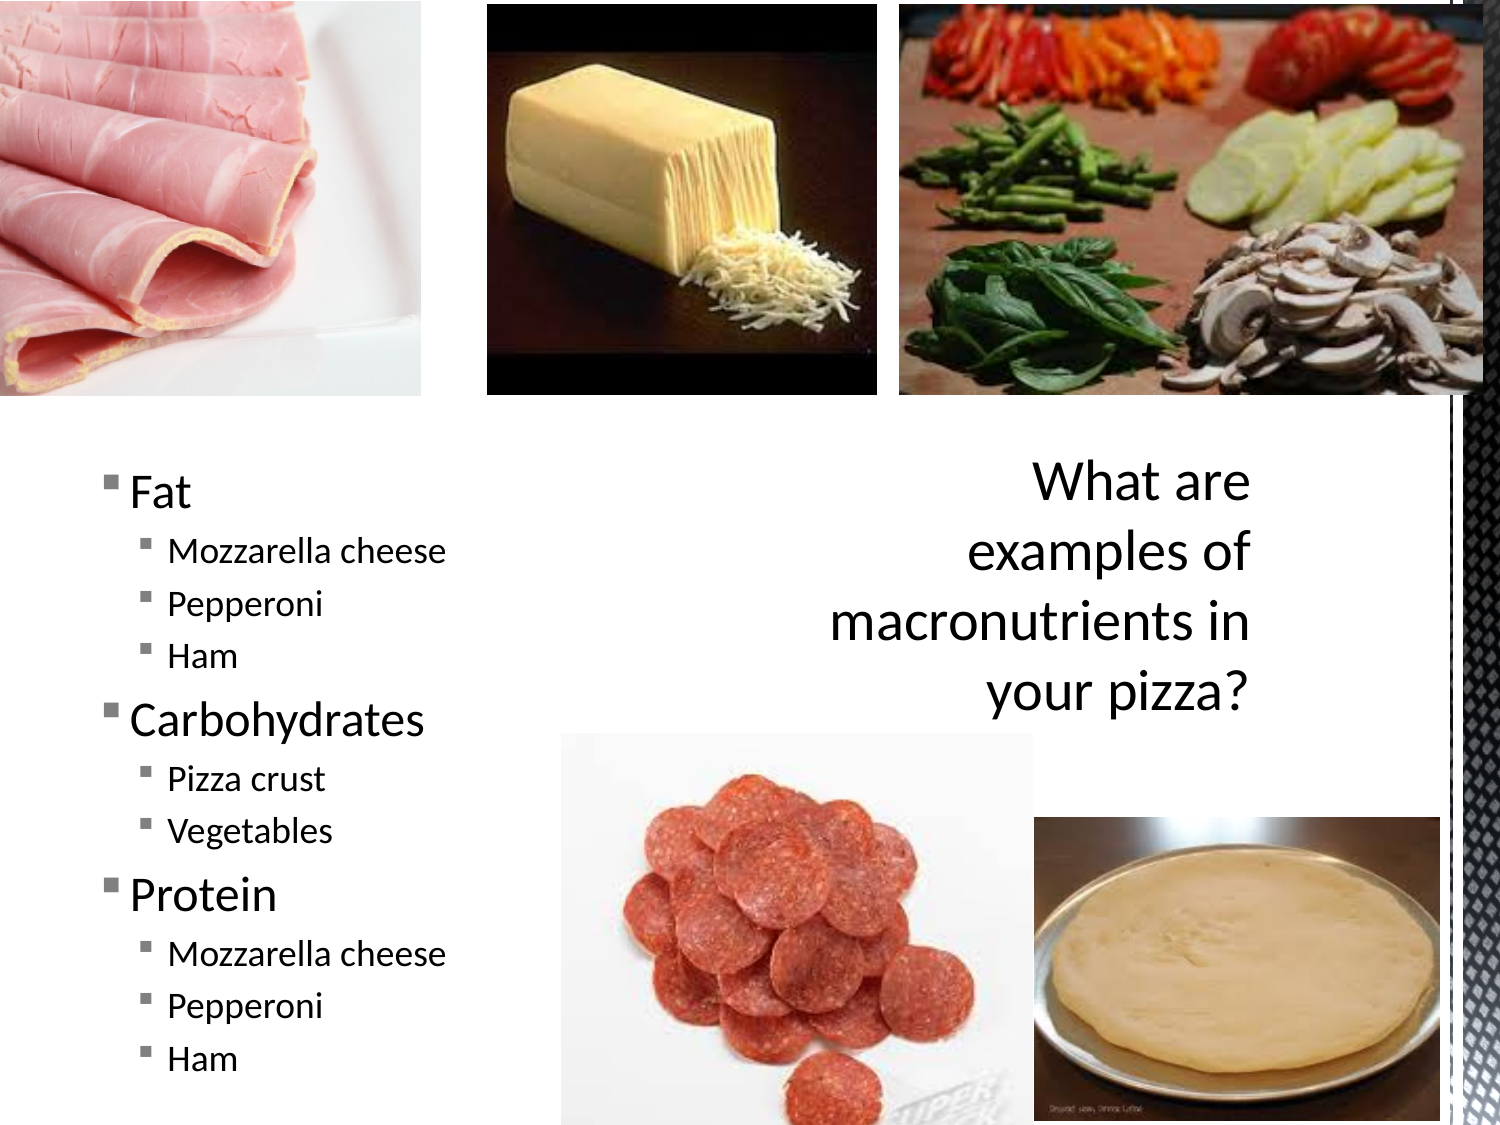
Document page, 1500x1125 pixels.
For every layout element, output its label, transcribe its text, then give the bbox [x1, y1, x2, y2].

picture [560, 733, 1033, 1125]
picture [1034, 817, 1440, 1121]
list Fat Mozzarella cheese Pepperoni Ham Carbohydrates Pizza crust Vegetables Protein Mozzarella cheese Pepperoni Ham [85, 326, 685, 1125]
picture [0, 0, 421, 396]
title What are examples of macronutrients in your pizza? [803, 113, 1267, 815]
picture [899, 0, 1500, 1125]
picture [486, 4, 878, 395]
